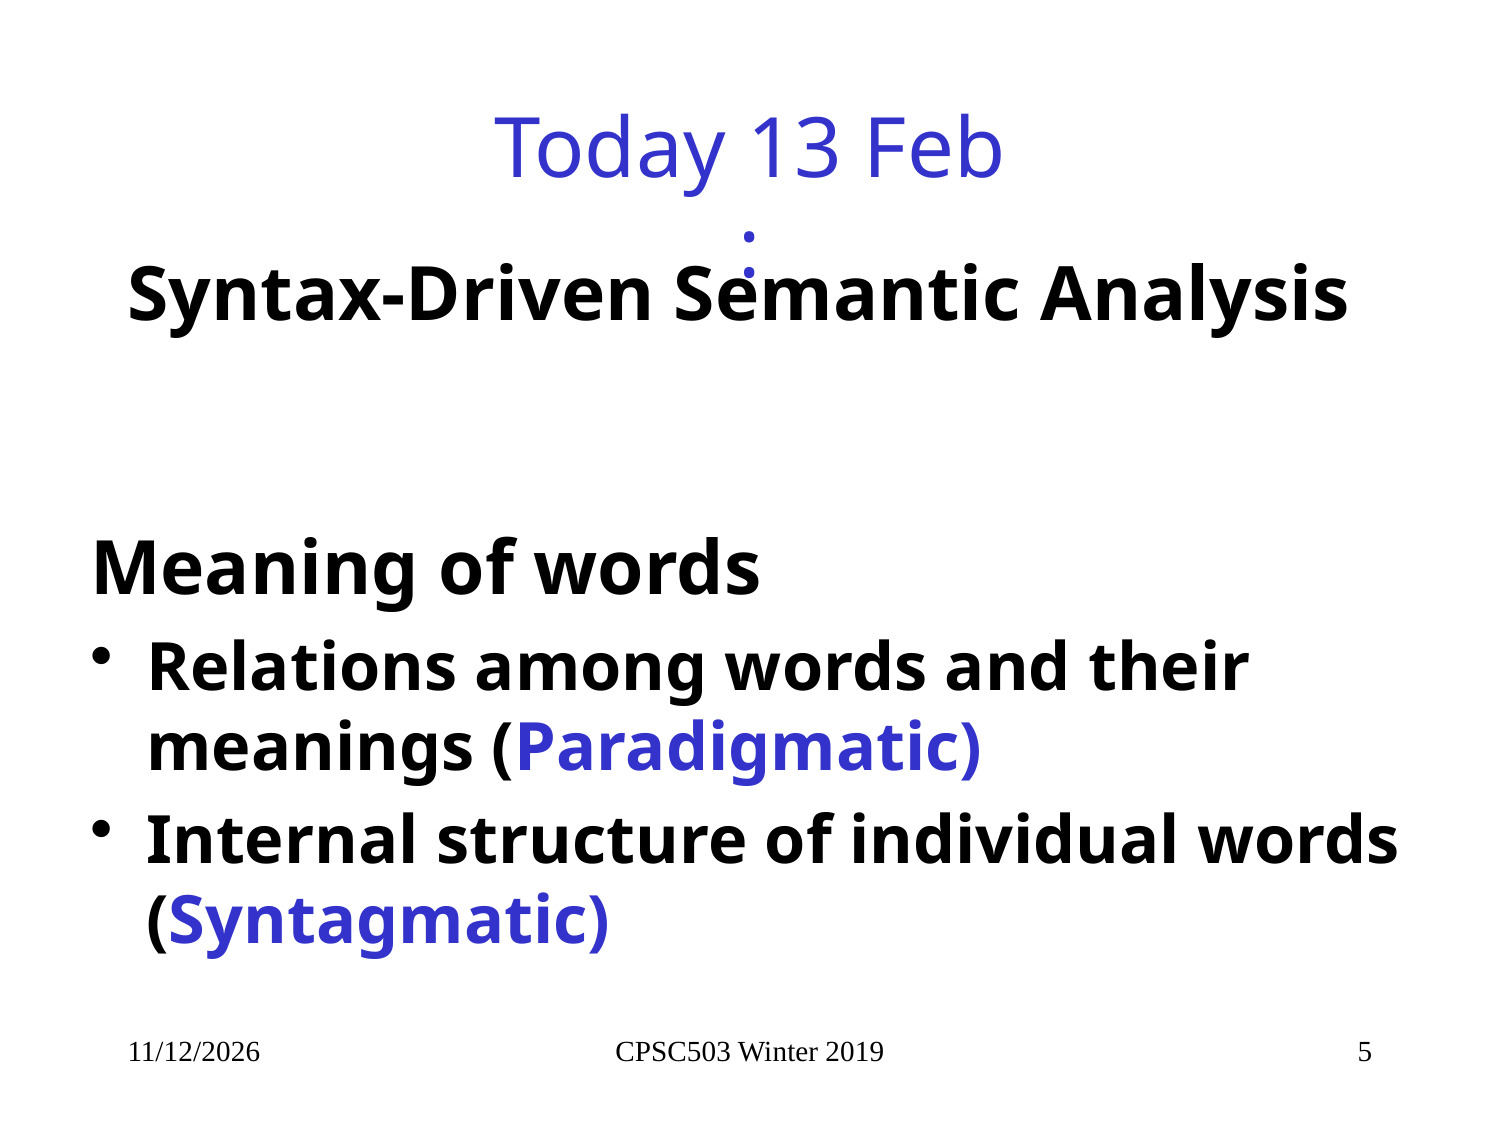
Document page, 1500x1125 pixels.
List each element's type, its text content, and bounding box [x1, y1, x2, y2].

footer CPSC503 Winter 2019 [512, 1026, 988, 1101]
list Meaning of words Relations among words and their meanings (Paradigmatic) Internal structure of individual words (Syntagmatic) [74, 512, 1463, 1026]
text_box Syntax-Driven Semantic Analysis [112, 237, 1500, 463]
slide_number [112, 1026, 426, 1101]
title Today 13 Feb : [112, 99, 1388, 237]
slide_number 5 [1074, 1026, 1388, 1101]
